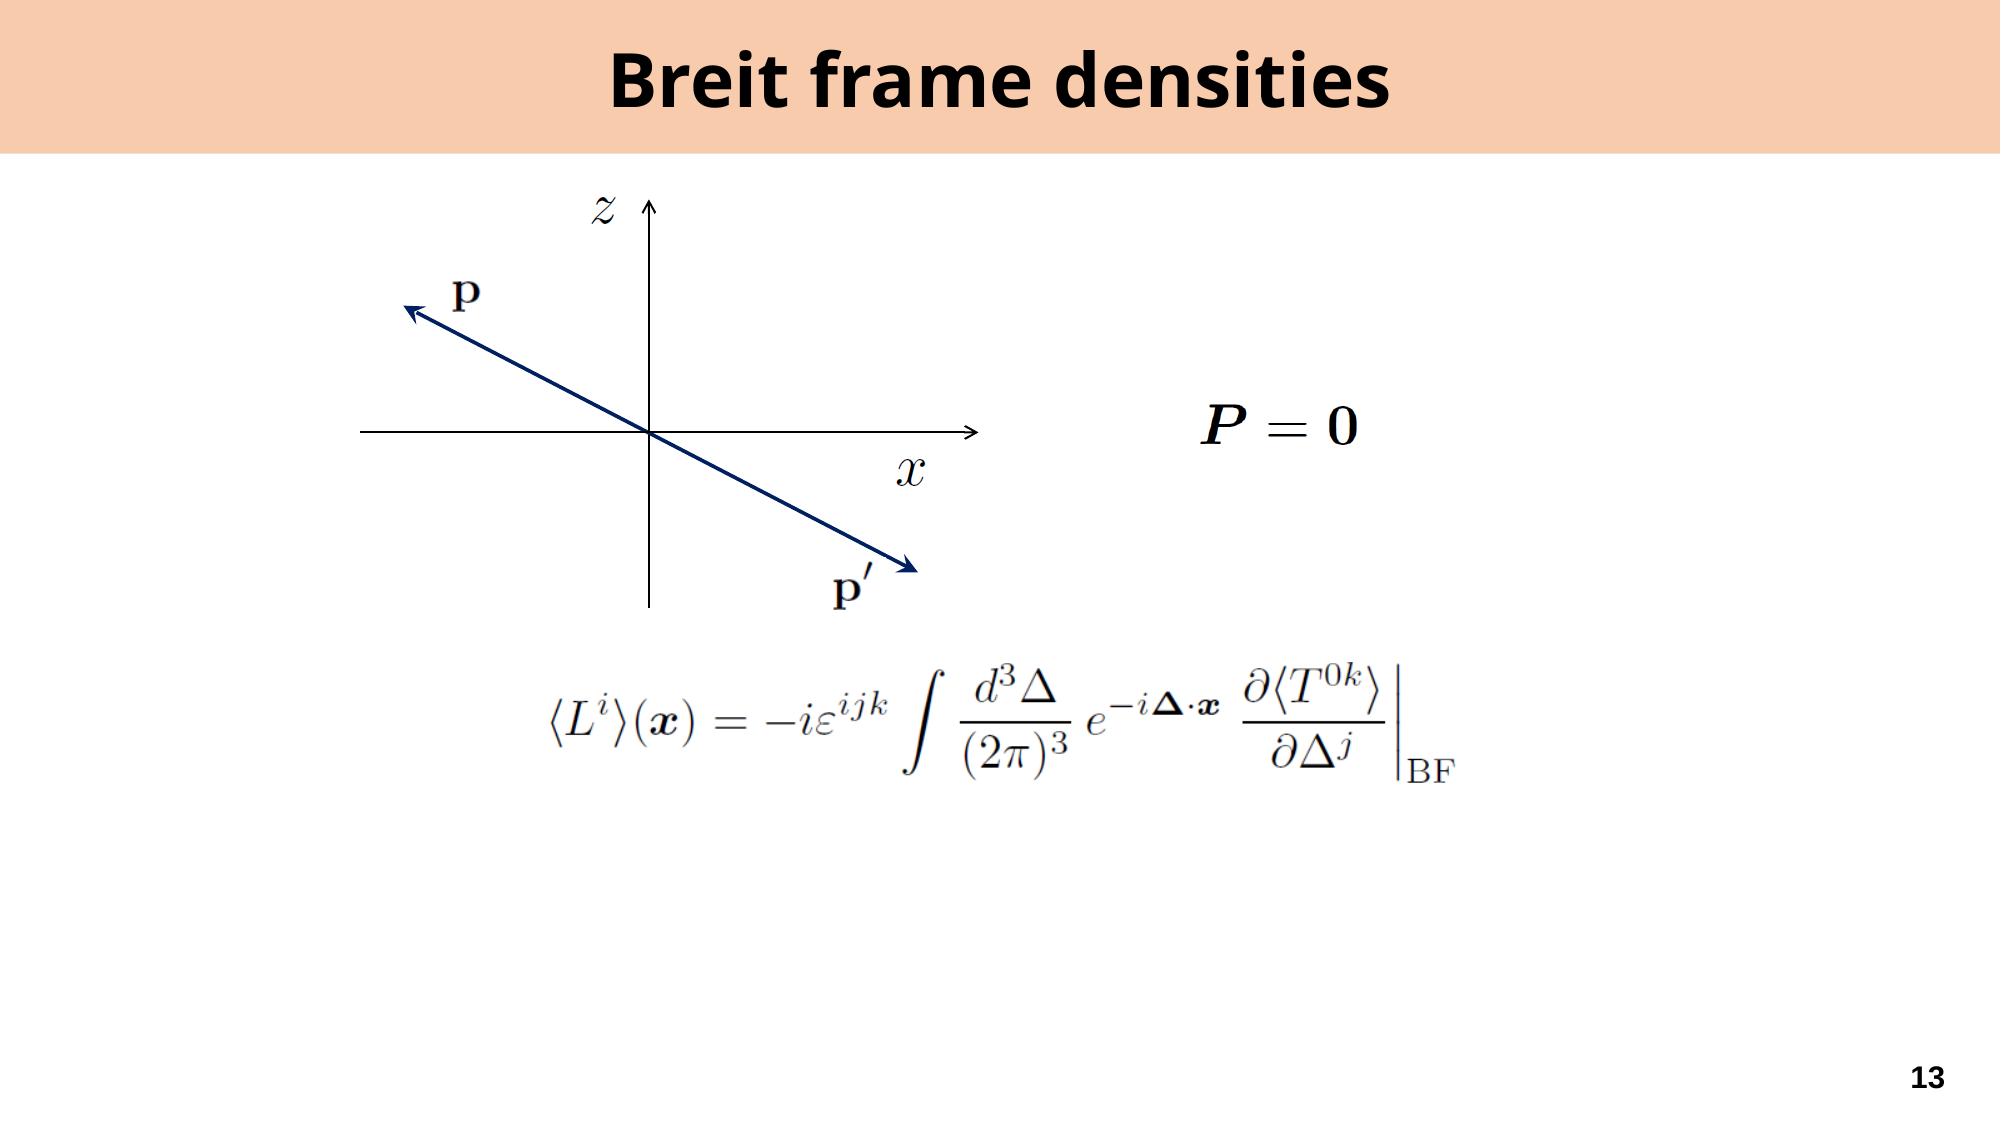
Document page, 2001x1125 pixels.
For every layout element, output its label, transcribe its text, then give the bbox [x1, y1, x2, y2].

picture [541, 662, 1459, 798]
text_box Breit frame densities [592, 25, 1407, 130]
text_box [0, 0, 2000, 154]
picture [441, 250, 489, 325]
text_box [359, 185, 979, 608]
picture [827, 557, 886, 613]
picture [1193, 389, 1360, 459]
text_box 13 [1622, 1053, 1961, 1099]
